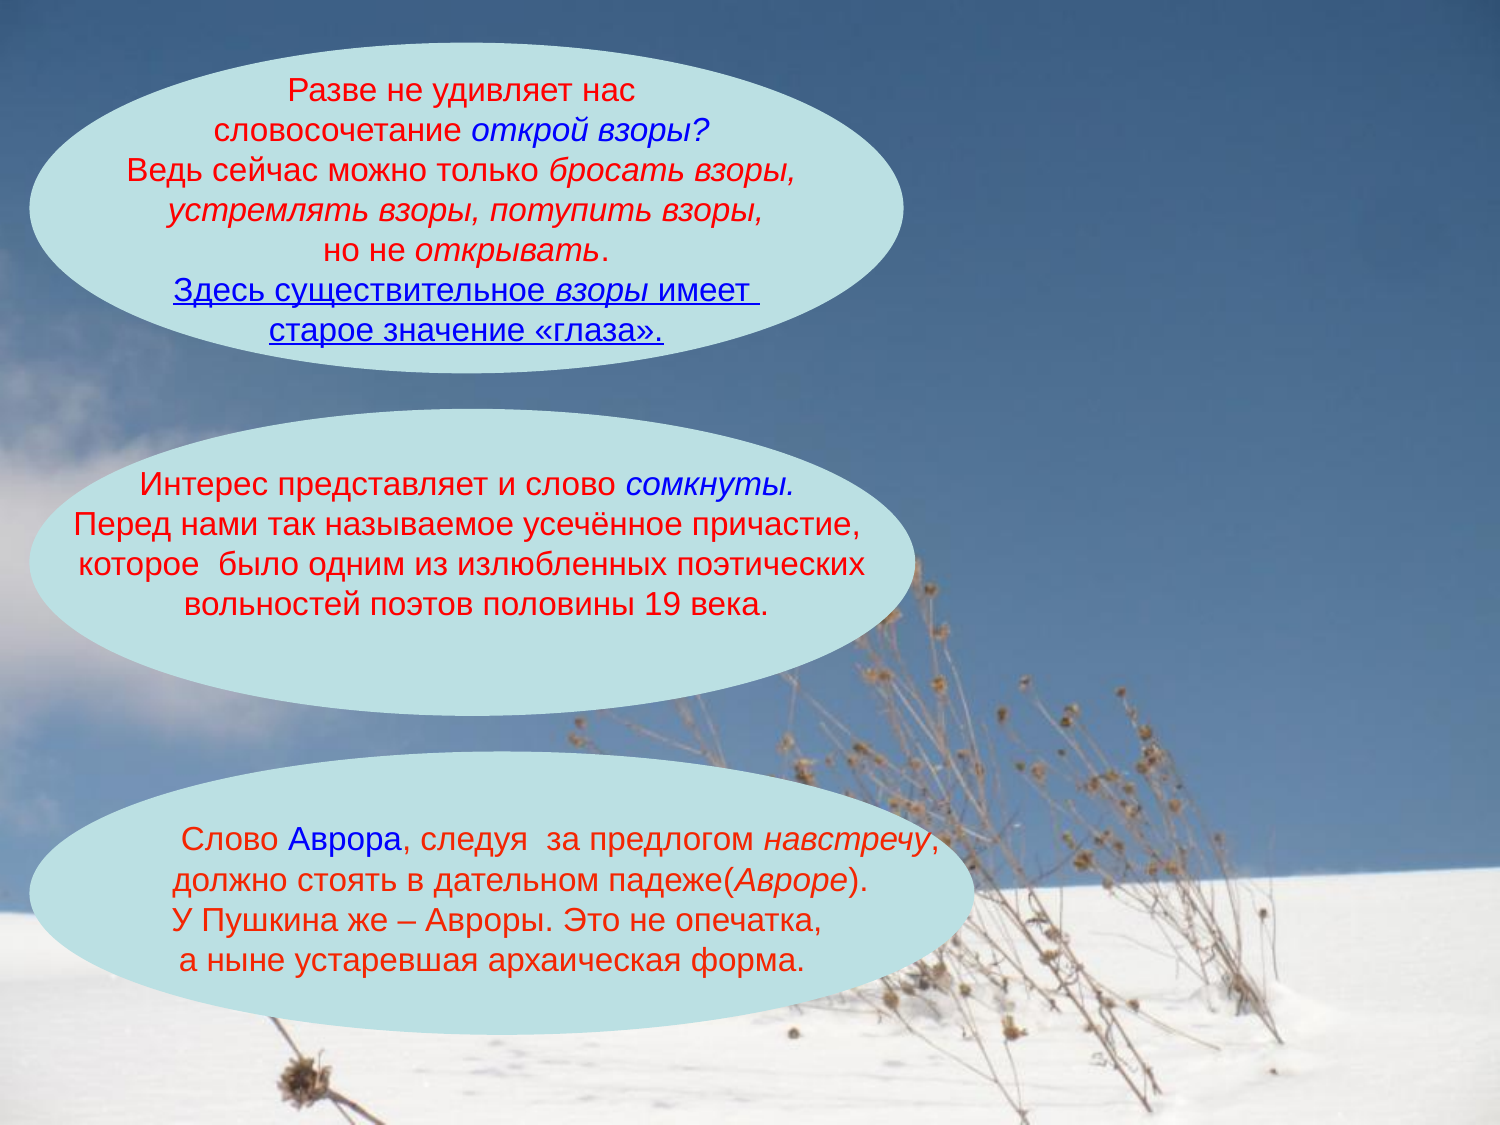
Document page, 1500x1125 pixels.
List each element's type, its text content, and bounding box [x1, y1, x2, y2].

text_box Слово Аврора, следуя за предлогом навстречу, должно стоять в дательном падеже(Авроре). У Пушкина же – Авроры. Это не опечатка, а ныне устаревшая архаическая форма. [29, 751, 975, 1035]
picture [0, 0, 1500, 1125]
text_box Разве не удивляет нас словосочетание открой взоры? Ведь сейчас можно только бросать взоры, устремлять взоры, потупить взоры, но не открывать. Здесь существительное взоры имеет старое значение «глаза». [29, 42, 904, 374]
text_box Интерес представляет и слово сомкнуты. Перед нами так называемое усечённое причастие, которое было одним из излюбленных поэтических вольностей поэтов половины 19 века. [29, 408, 916, 716]
